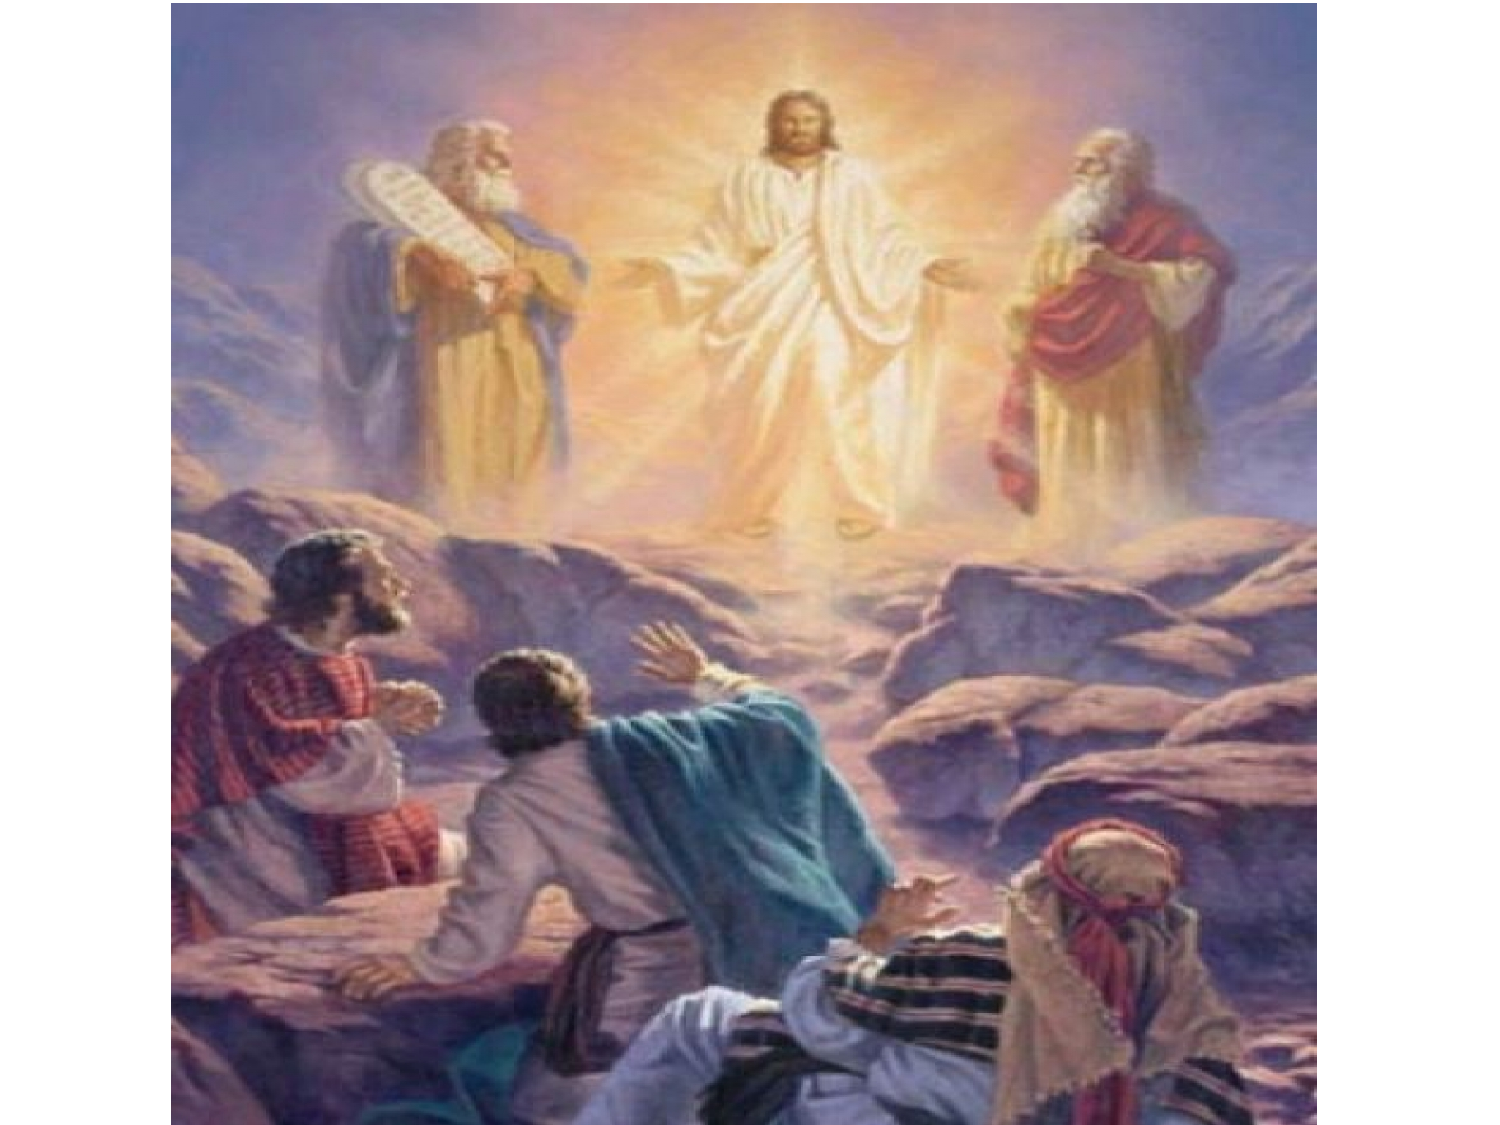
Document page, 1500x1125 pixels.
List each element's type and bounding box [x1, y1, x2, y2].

picture [170, 3, 1318, 1125]
